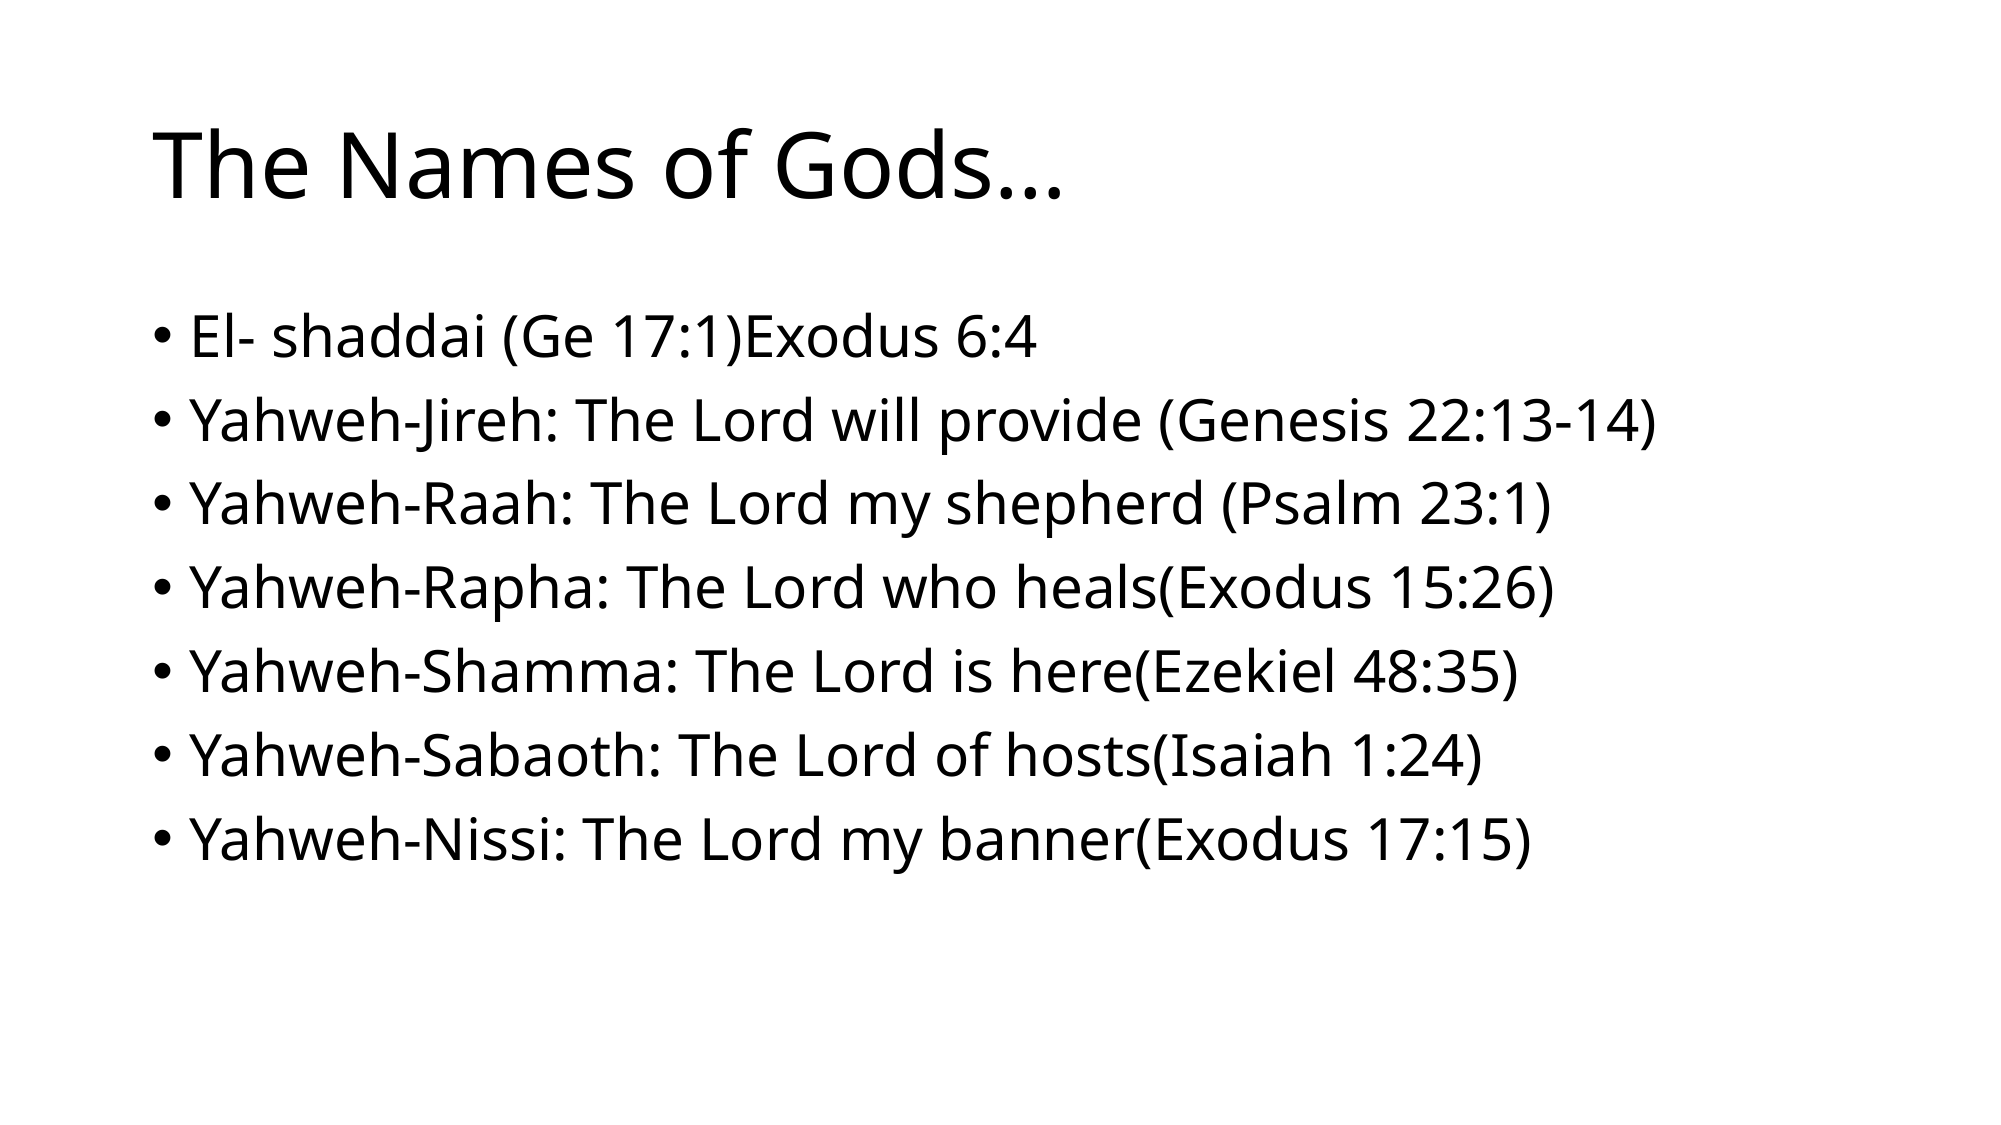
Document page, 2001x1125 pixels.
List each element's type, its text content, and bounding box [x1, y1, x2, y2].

list El- shaddai (Ge 17:1)Exodus 6:4 Yahweh-Jireh: The Lord will provide (Genesis 22:13-14) Yahweh-Raah: The Lord my shepherd (Psalm 23:1) Yahweh-Rapha: The Lord who heals(Exodus 15:26) Yahweh-Shamma: The Lord is here(Ezekiel 48:35) Yahweh-Sabaoth: The Lord of hosts(Isaiah 1:24) Yahweh-Nissi: The Lord my banner(Exodus 17:15) [137, 299, 1863, 1014]
title The Names of Gods… [137, 59, 1863, 278]
